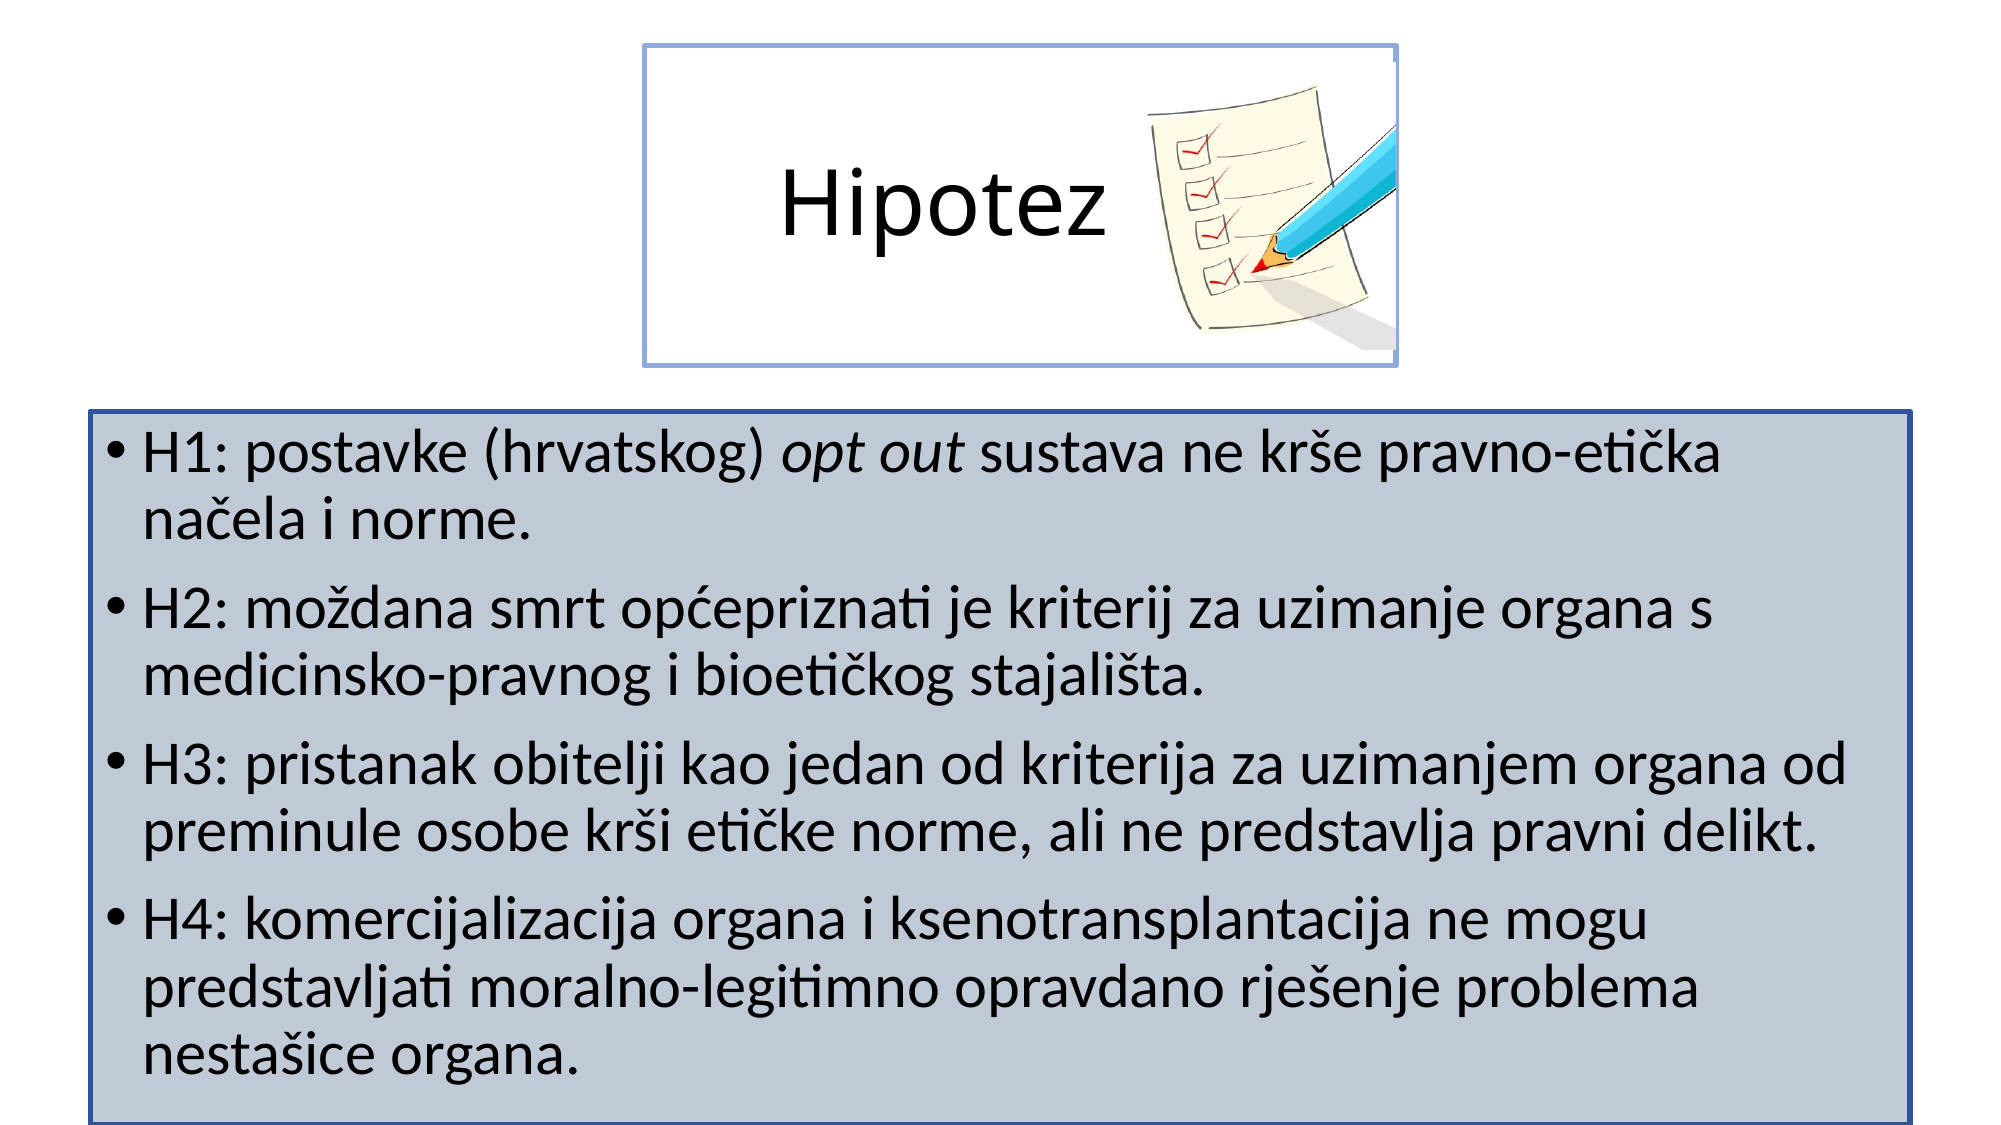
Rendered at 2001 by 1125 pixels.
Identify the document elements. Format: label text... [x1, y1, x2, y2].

list H1: postavke (hrvatskog) opt out sustava ne krše pravno-etička načela i norme. H2: moždana smrt općepriznati je kriterij za uzimanje organa s medicinsko-pravnog i bioetičkog stajališta. H3: pristanak obitelji kao jedan od kriterija za uzimanjem organa od preminule osobe krši etičke norme, ali ne predstavlja pravni delikt. H4: komercijalizacija organa i ksenotransplantacija ne mogu predstavljati moralno-legitimno opravdano rješenje problema nestašice organa. [90, 411, 1910, 1125]
title Hipoteze [644, 45, 1397, 366]
picture [1108, 62, 1396, 350]
